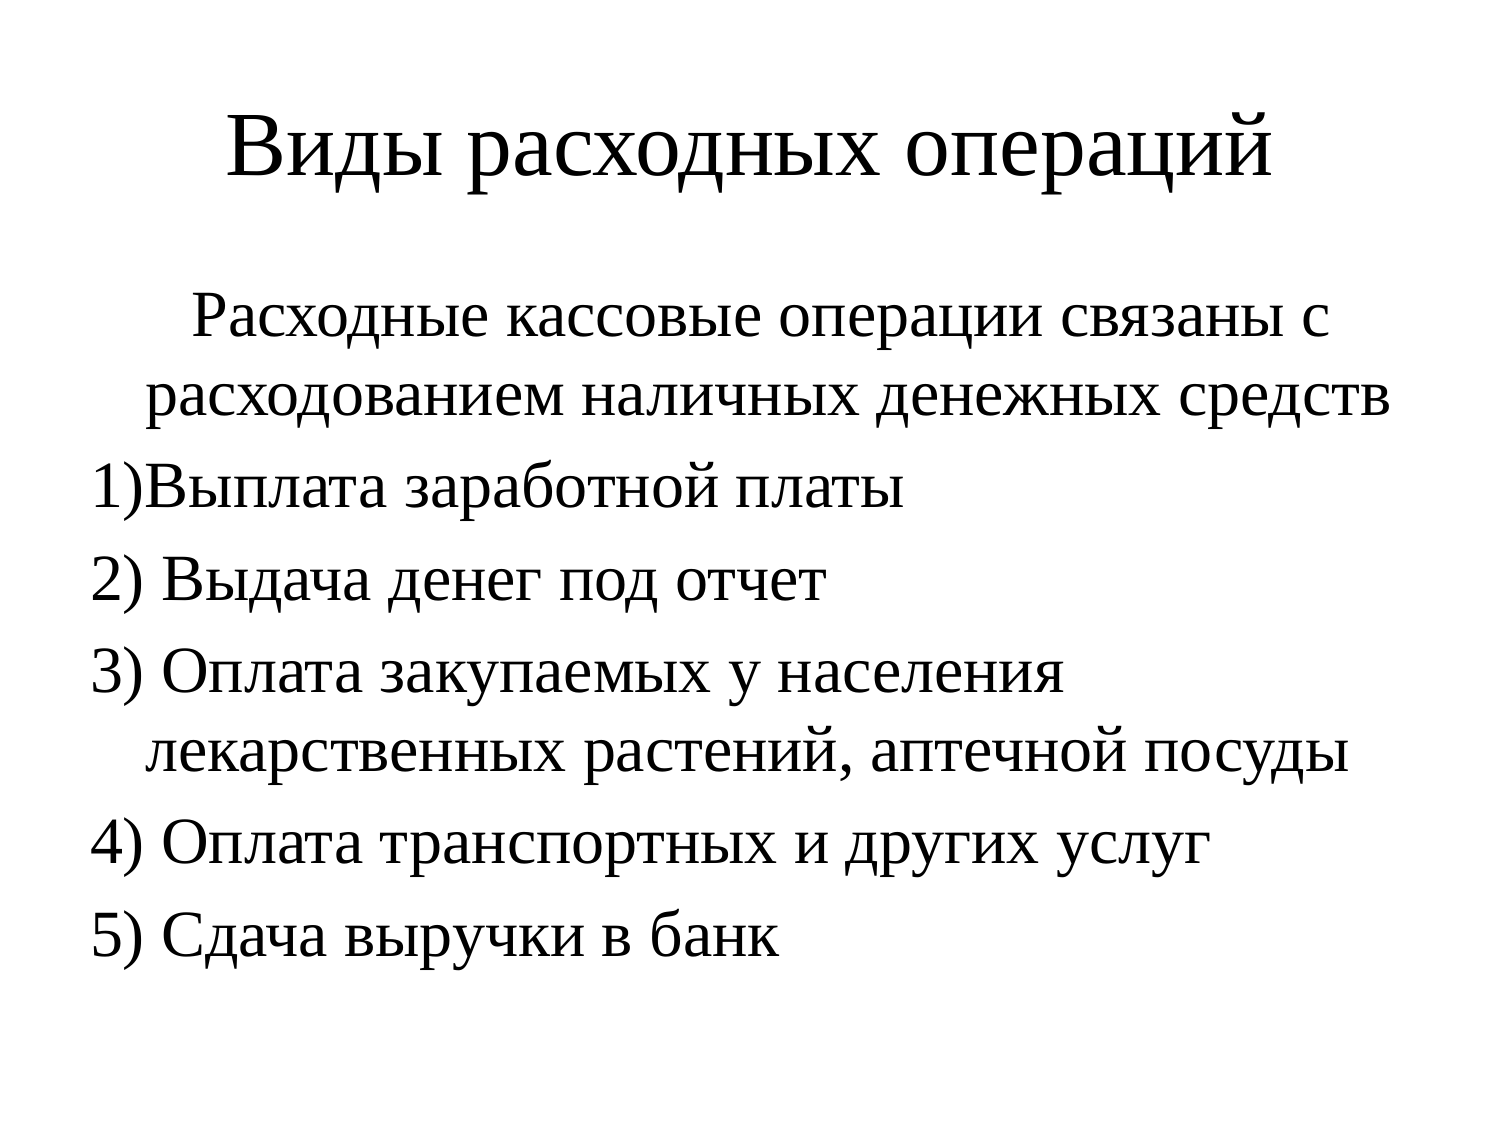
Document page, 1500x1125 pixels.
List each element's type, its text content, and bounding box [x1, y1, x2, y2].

list Расходные кассовые операции связаны с расходованием наличных денежных средств 1)Выплата заработной платы 2) Выдача денег под отчет 3) Оплата закупаемых у населения лекарственных растений, аптечной посуды 4) Оплата транспортных и других услуг 5) Сдача выручки в банк [75, 262, 1425, 1005]
title Виды расходных операций [75, 45, 1425, 233]
